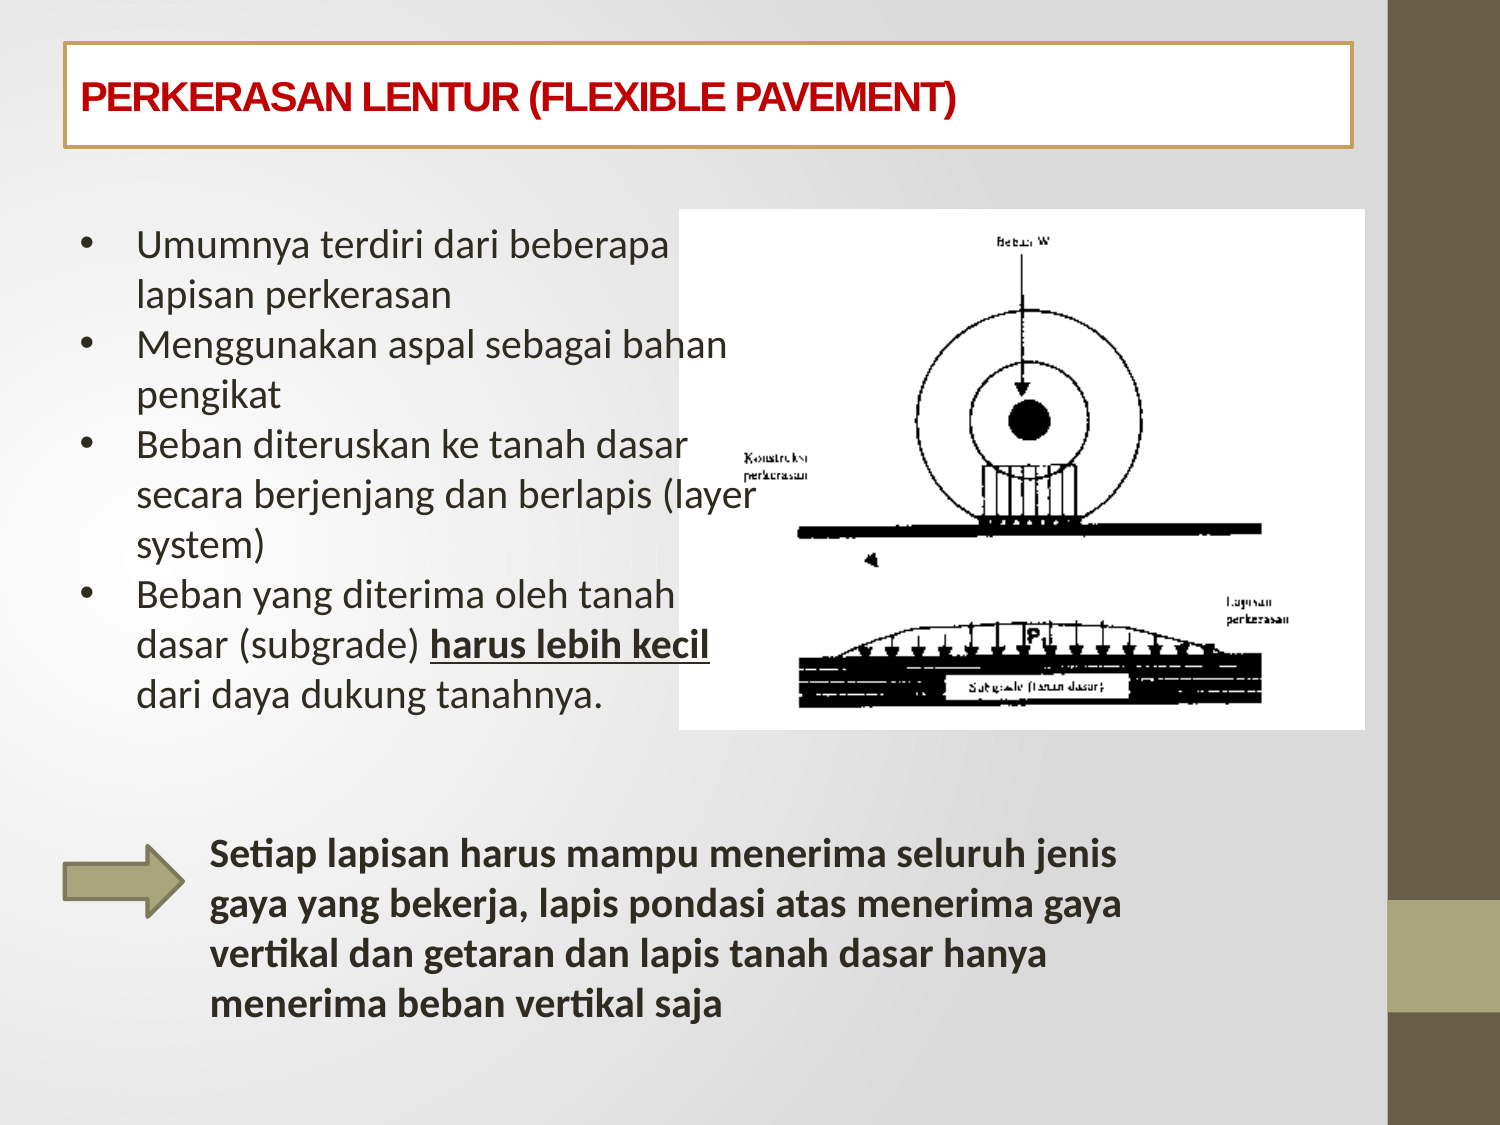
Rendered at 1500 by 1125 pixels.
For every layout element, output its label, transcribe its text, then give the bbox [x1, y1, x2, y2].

picture [678, 209, 1365, 730]
text_box [62, 844, 186, 919]
text_box Setiap lapisan harus mampu menerima seluruh jenis gaya yang bekerja, lapis pondasi atas menerima gaya vertikal dan getaran dan lapis tanah dasar hanya menerima beban vertikal saja [194, 818, 1164, 1034]
title PERKERASAN LENTUR (FLEXIBLE PAVEMENT) UMUM [63, 41, 1354, 149]
text_box Umumnya terdiri dari beberapa lapisan perkerasan Menggunakan aspal sebagai bahan pengikat Beban diteruskan ke tanah dasar secara berjenjang dan berlapis (layer system) Beban yang diterima oleh tanah dasar (subgrade) harus lebih kecil dari daya dukung tanahnya. [64, 209, 676, 725]
